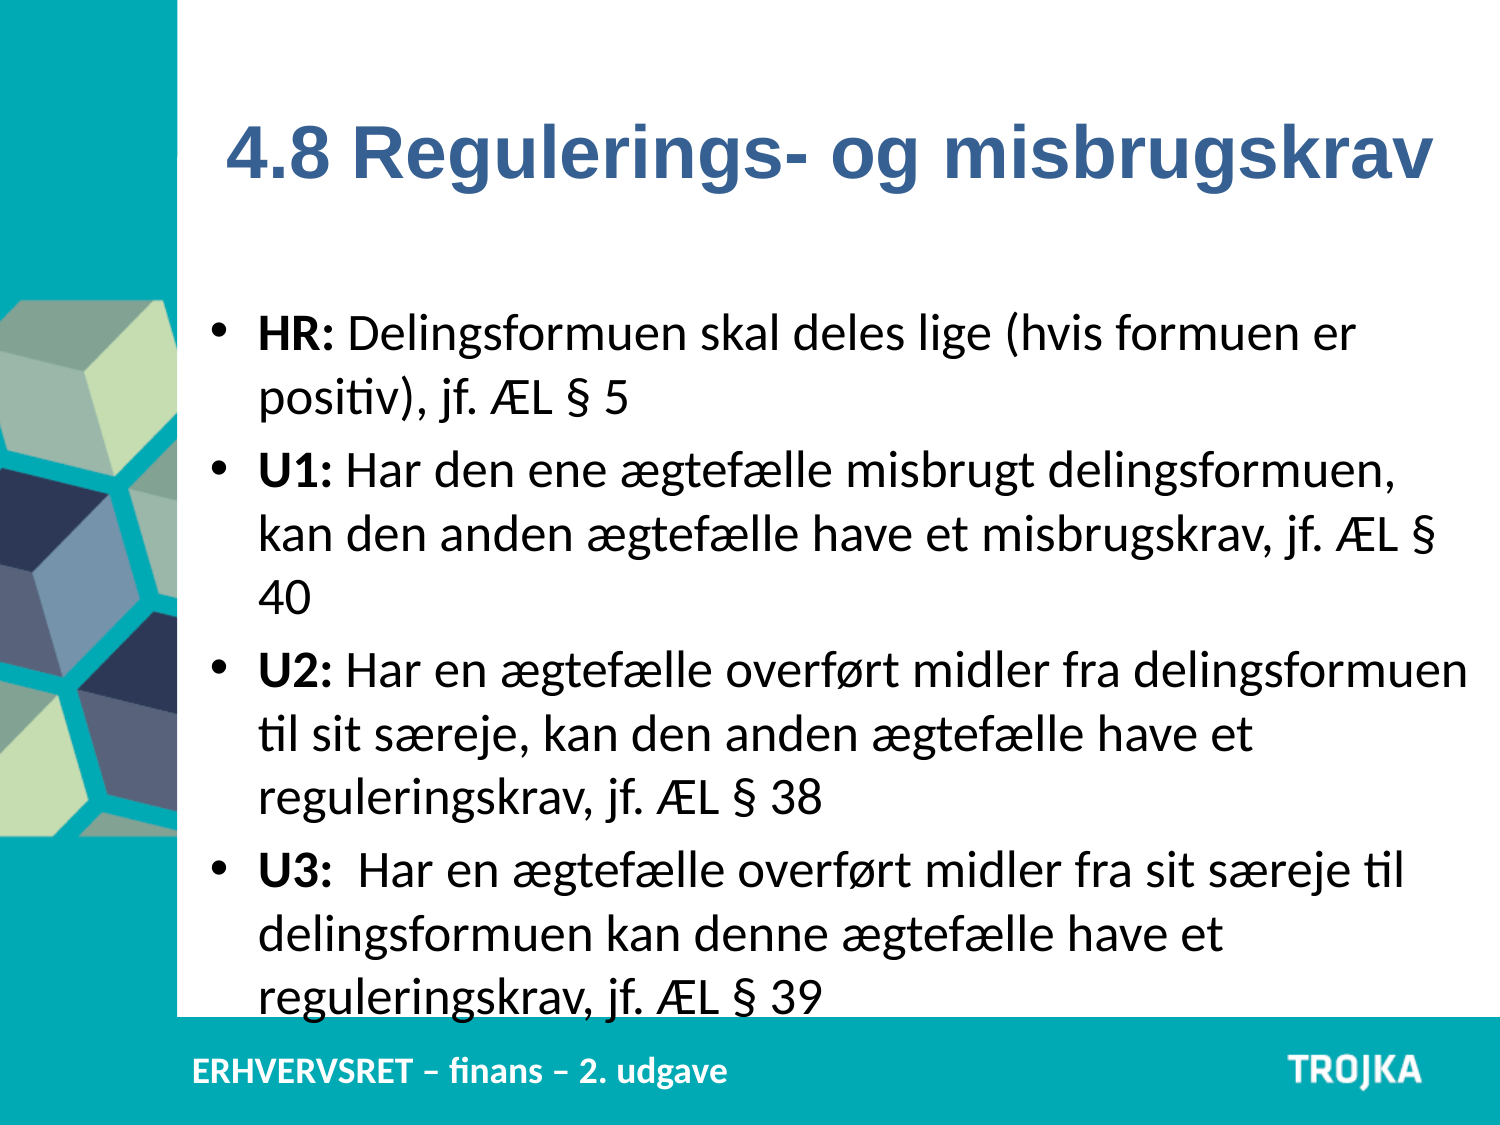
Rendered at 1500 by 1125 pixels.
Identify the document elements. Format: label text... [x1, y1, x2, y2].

text_box 4.8 Regulerings- og misbrugskrav [155, 54, 1500, 243]
text_box HR: Delingsformuen skal deles lige (hvis formuen er positiv), jf. ÆL § 5 U1: Har den ene ægtefælle misbrugt delingsformuen, kan den anden ægtefælle have et misbrugskrav, jf. ÆL § 40 U2: Har en ægtefælle overført midler fra delingsformuen til sit særeje, kan den anden ægtefælle have et reguleringskrav, jf. ÆL § 38 U3: Har en ægtefælle overført midler fra sit særeje til delingsformuen kan denne ægtefælle have et reguleringskrav, jf. ÆL § 39 [194, 290, 1500, 1034]
